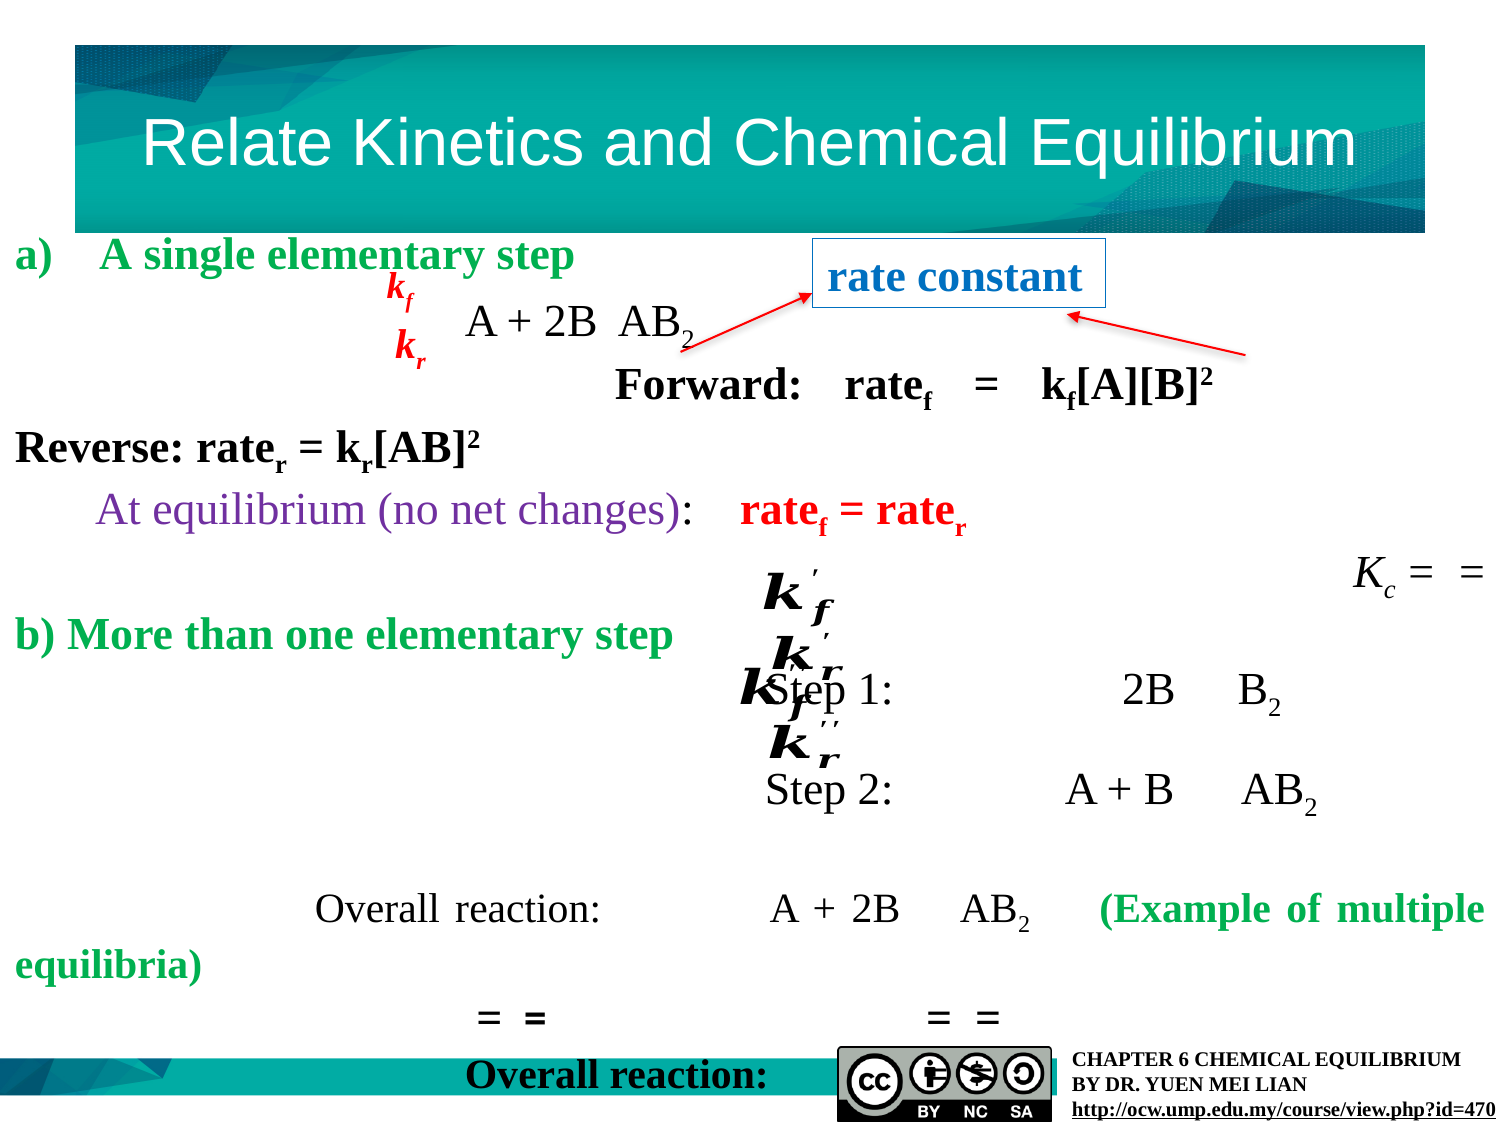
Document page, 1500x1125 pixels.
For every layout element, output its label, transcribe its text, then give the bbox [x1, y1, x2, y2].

text_box kf [371, 253, 450, 320]
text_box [1066, 313, 1246, 356]
text_box rate constant [812, 238, 1106, 308]
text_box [680, 293, 813, 353]
text_box kr [380, 309, 458, 382]
picture [0, 0, 1500, 1125]
title Relate Kinetics and Chemical Equilibrium [75, 45, 1425, 233]
